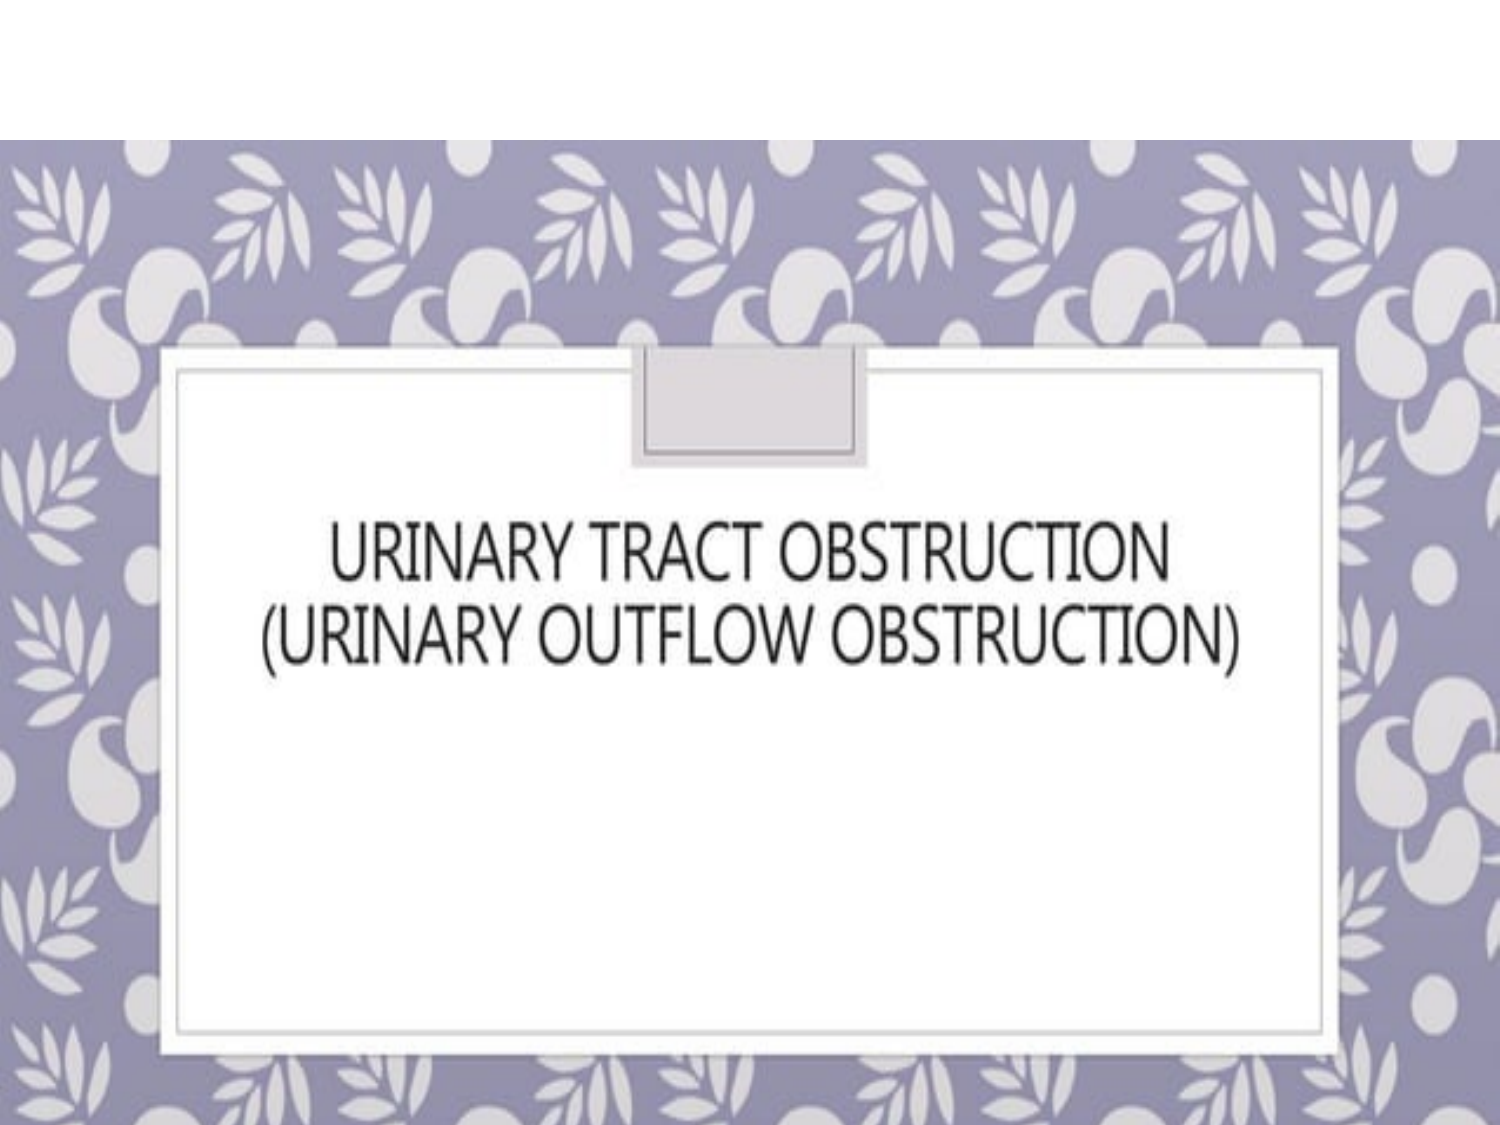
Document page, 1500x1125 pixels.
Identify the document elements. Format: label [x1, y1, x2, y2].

picture [0, 139, 1500, 1125]
